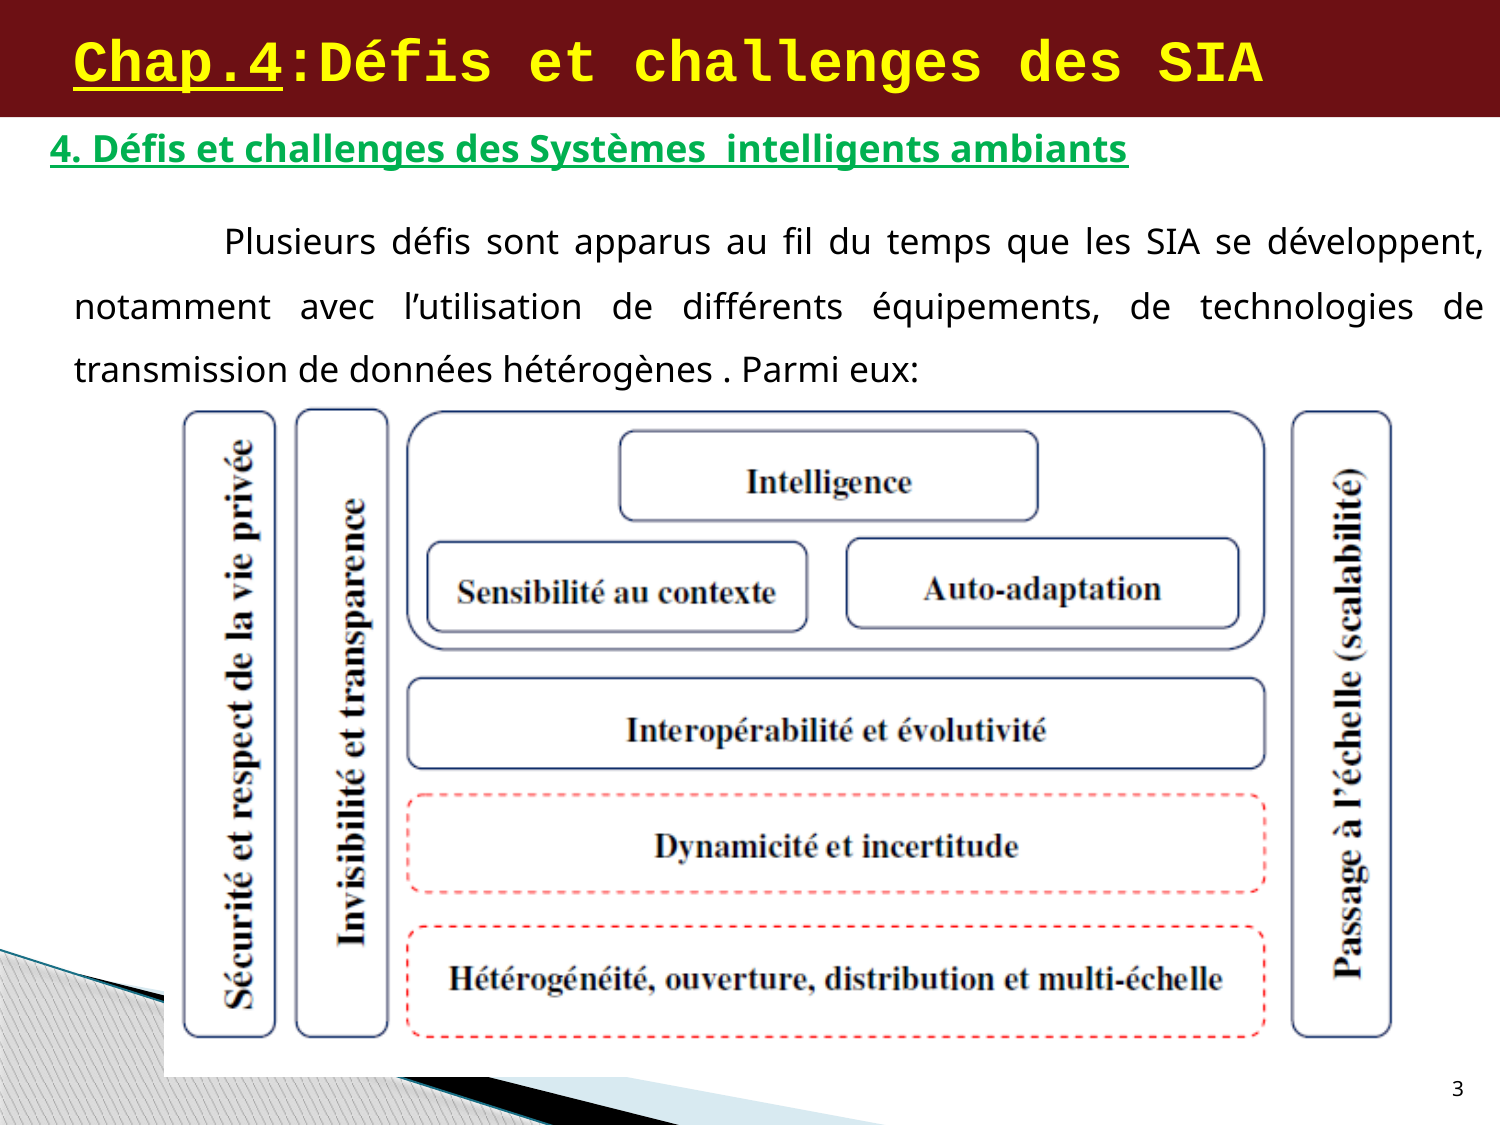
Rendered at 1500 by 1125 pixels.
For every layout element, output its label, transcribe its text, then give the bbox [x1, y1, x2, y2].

text_box 4. Défis et challenges des Systèmes intelligents ambiants [35, 118, 1250, 177]
picture [163, 398, 1419, 1078]
slide_number 3 [1418, 1051, 1479, 1112]
title Chap.4:Défis et challenges des SIA [0, 0, 1500, 118]
text_box Plusieurs défis sont apparus au fil du temps que les SIA se développent, notamment avec l’utilisation de différents équipements, de technologies de transmission de données hétérogènes . Parmi eux: [0, 187, 1500, 398]
